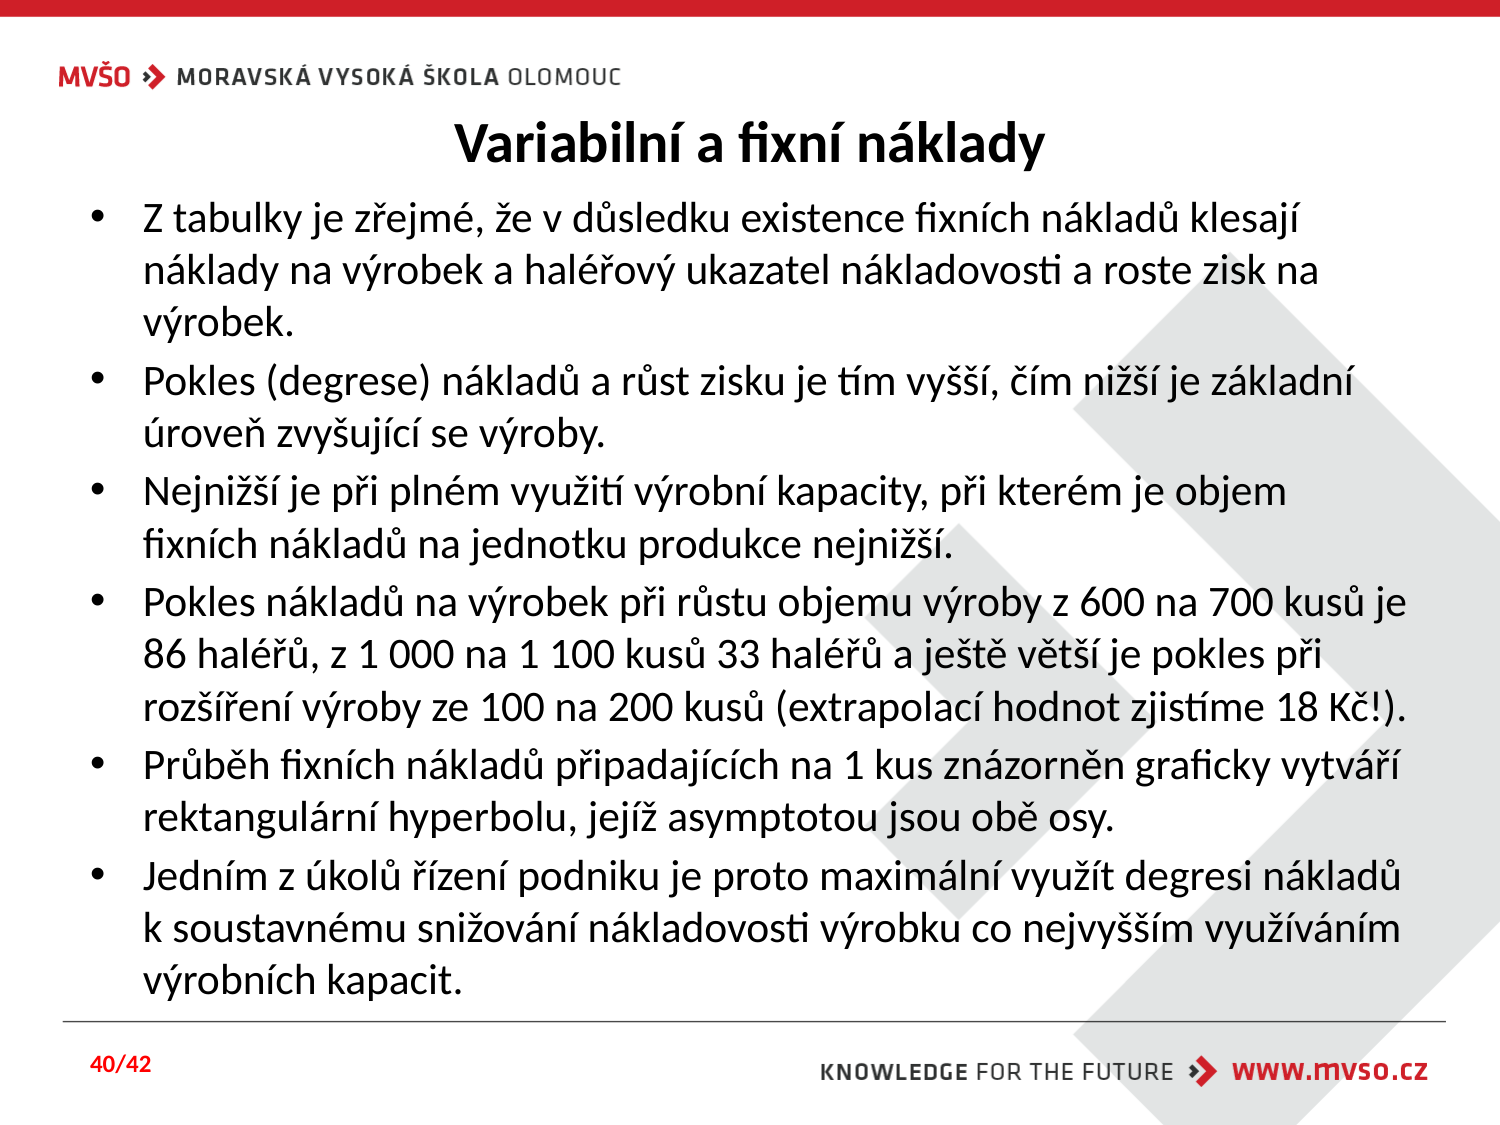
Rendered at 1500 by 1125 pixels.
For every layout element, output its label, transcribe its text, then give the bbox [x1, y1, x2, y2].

title Variabilní a fixní náklady [75, 45, 1425, 181]
list Z tabulky je zřejmé, že v důsledku existence fixních nákladů klesají náklady na výrobek a haléřový ukazatel nákladovosti a roste zisk na výrobek. Pokles (degrese) nákladů a růst zisku je tím vyšší, čím nižší je základní úroveň zvyšující se výroby. Nejnižší je při plném využití výrobní kapacity, při kterém je objem fixních nákladů na jednotku produkce nejnižší. Pokles nákladů na výrobek při růstu objemu výroby z 600 na 700 kusů je 86 haléřů, z 1 000 na 1 100 kusů 33 haléřů a ještě větší je pokles při rozšíření výroby ze 100 na 200 kusů (extrapolací hodnot zjistíme 18 Kč!). Průběh fixních nákladů připadajících na 1 kus znázorněn graficky vytváří rektangulární hyperbolu, jejíž asymptotou jsou obě osy. Jedním z úkolů řízení podniku je proto maximální využít degresi nákladů k soustavnému snižování nákladovosti výrobku co nejvyšším využíváním výrobních kapacit. [75, 181, 1425, 1063]
picture [0, 0, 1500, 1125]
text_box 40/42 [74, 1040, 213, 1085]
